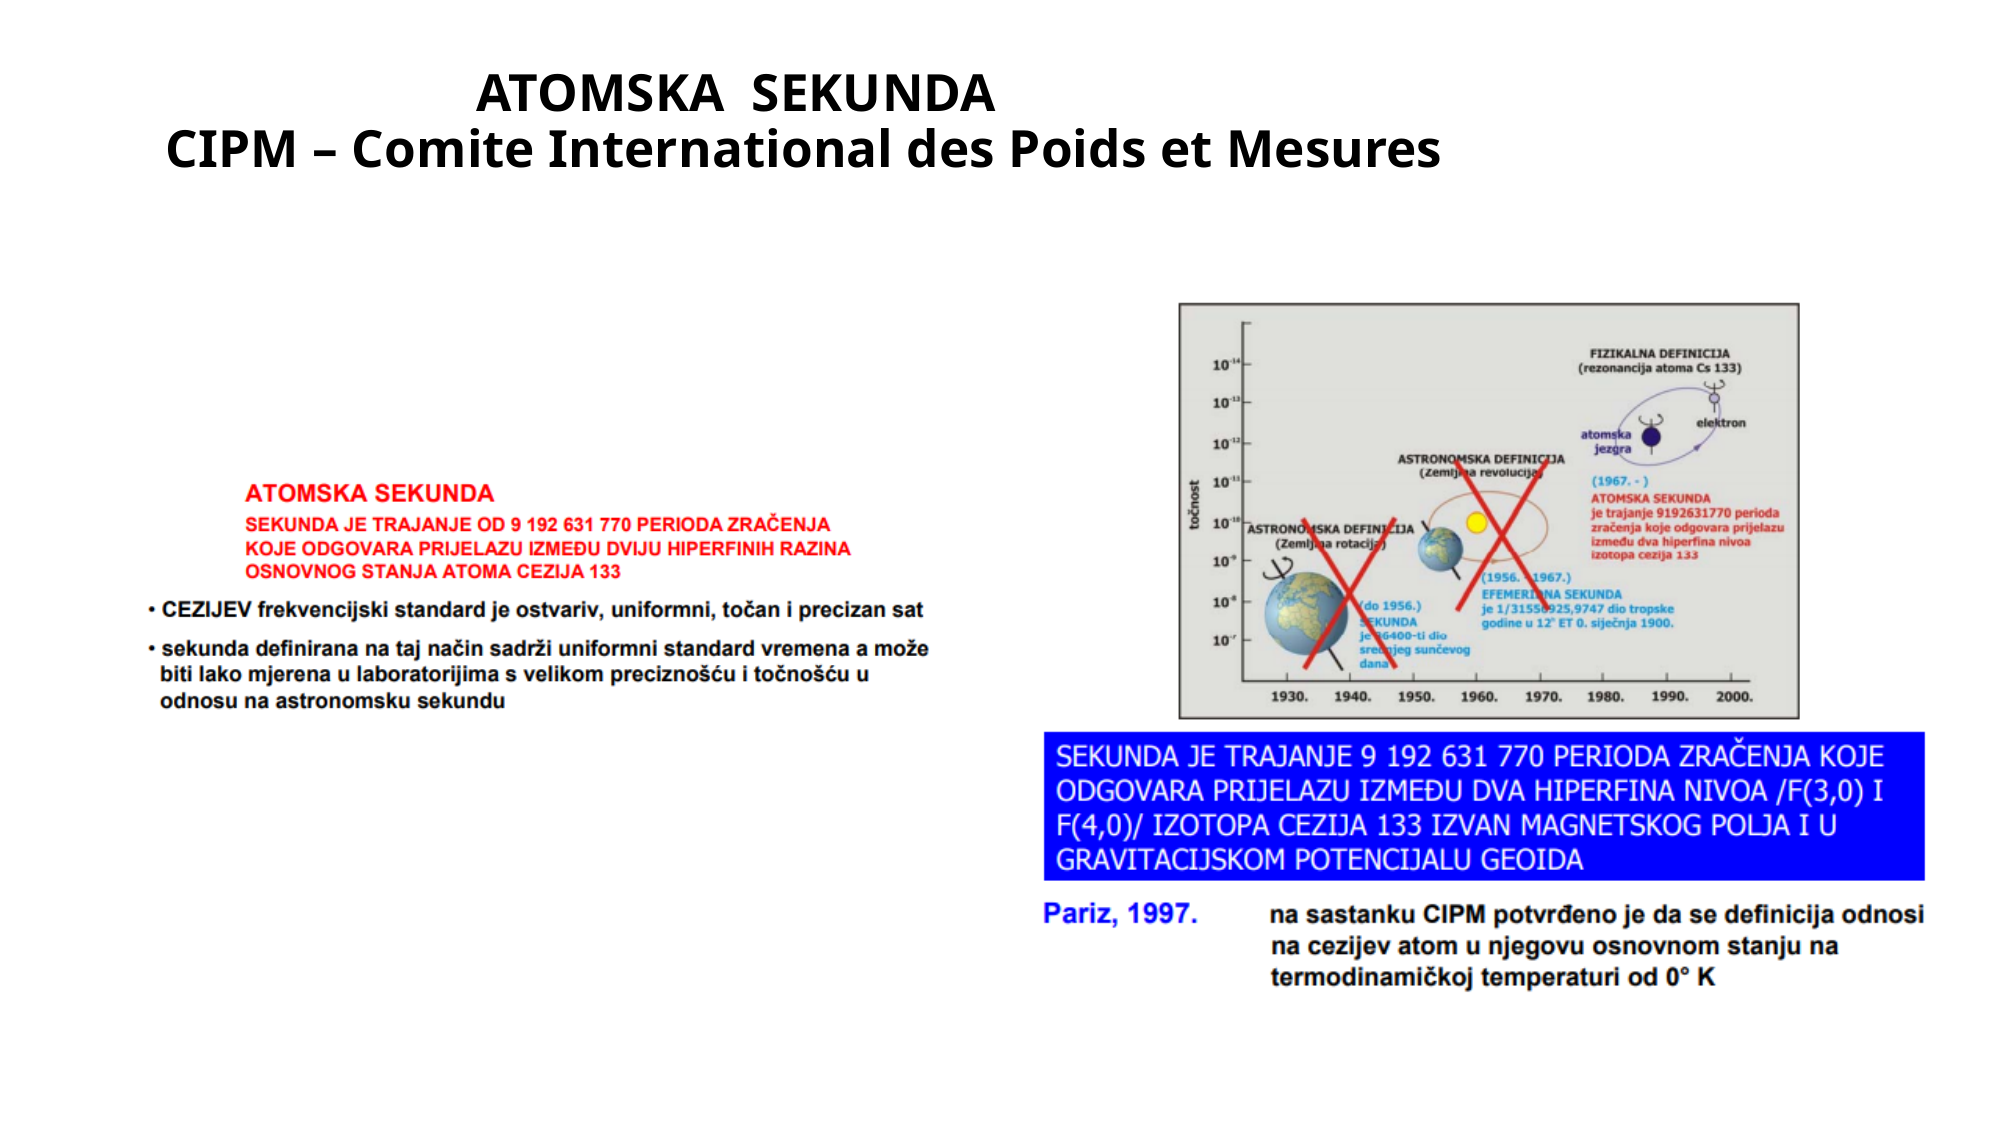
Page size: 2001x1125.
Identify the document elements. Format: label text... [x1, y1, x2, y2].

picture [137, 467, 958, 727]
picture [999, 286, 1958, 1014]
title ATOMSKA SEKUNDA CIPM – Comite International des Poids et Mesures [137, 59, 1863, 187]
